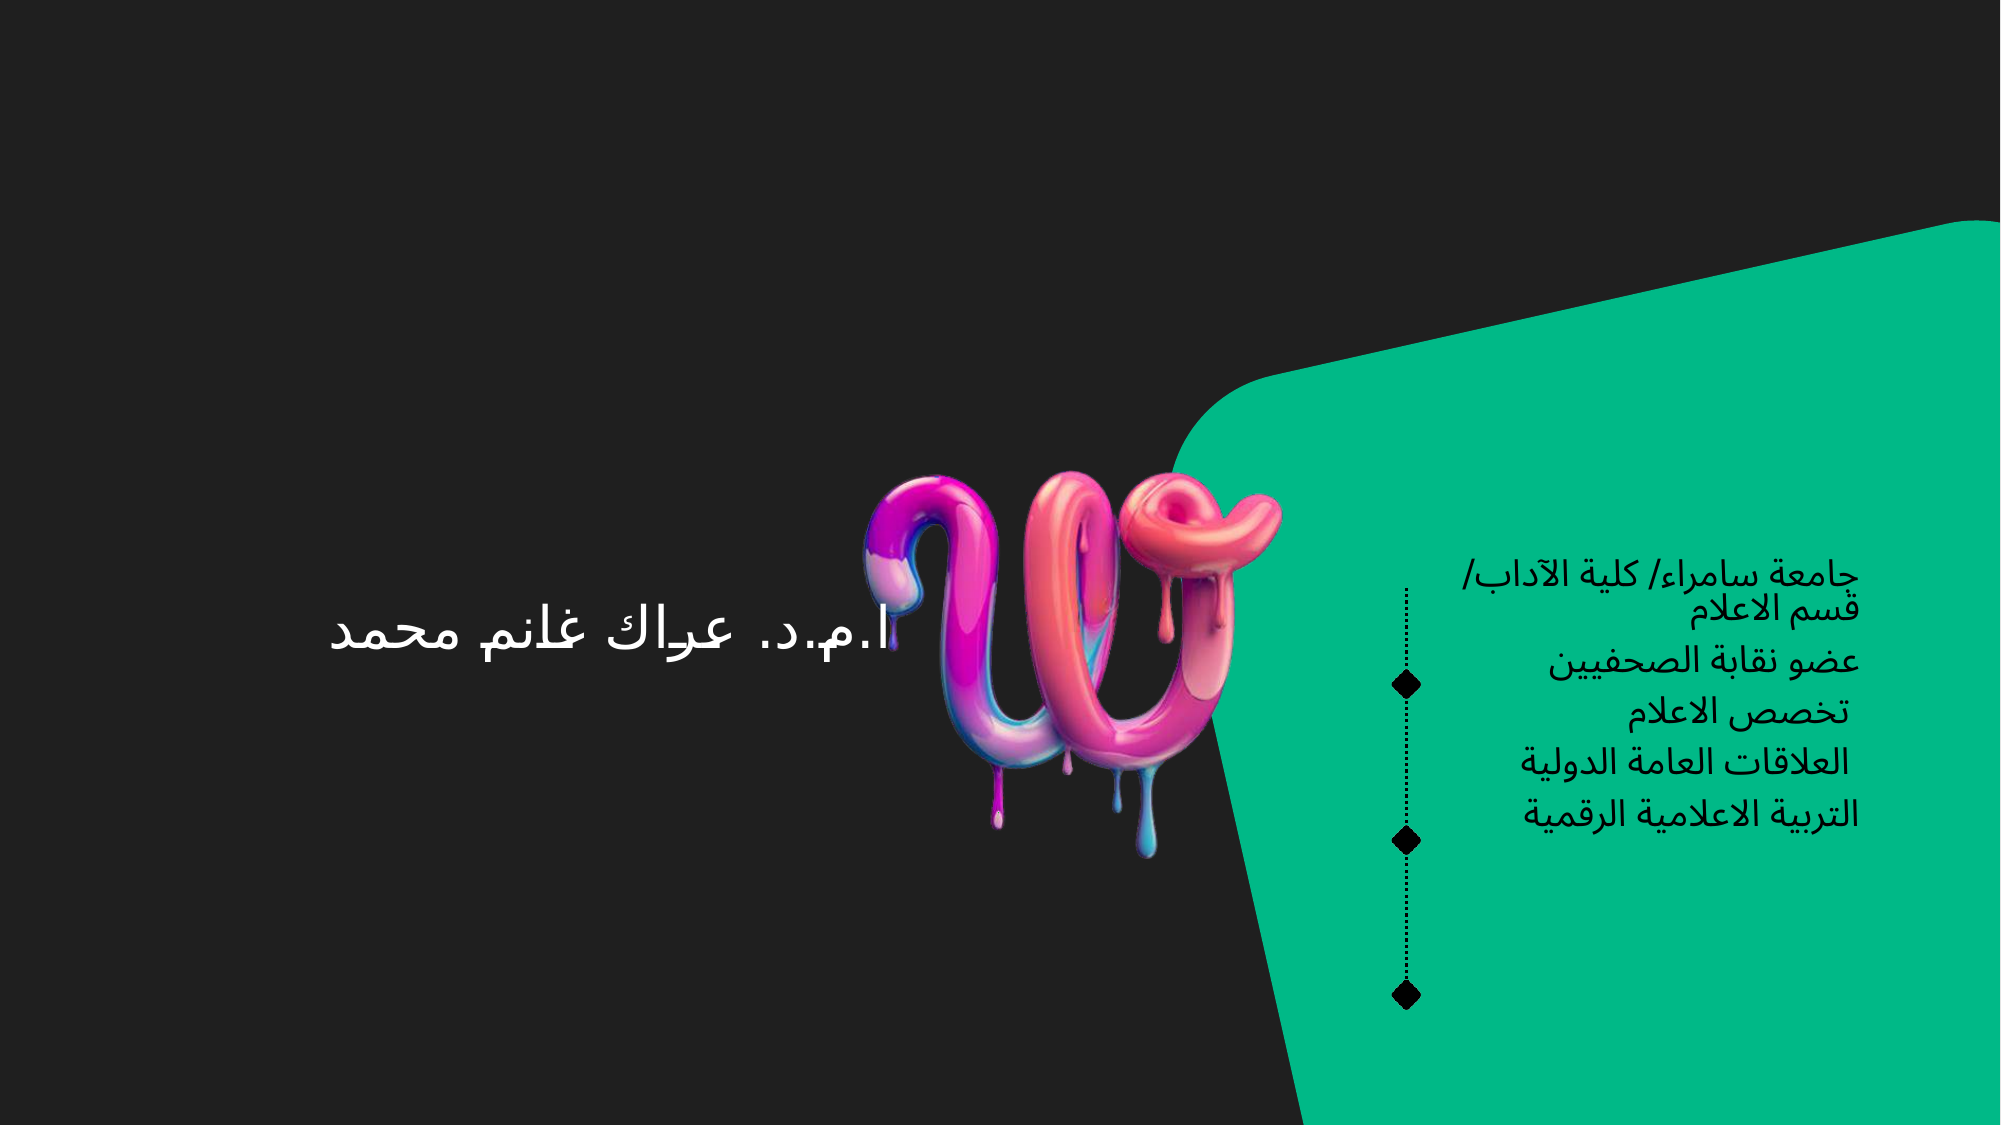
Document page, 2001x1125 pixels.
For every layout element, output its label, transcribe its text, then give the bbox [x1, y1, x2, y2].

picture [795, 395, 1348, 900]
text_box جامعة سامراء/ كلية الآداب/ قسم الاعلام عضو نقابة الصحفيين تخصص الاعلام العلاقات العامة الدولية التربية الاعلامية الرقمية [1392, 459, 1863, 936]
title ا.م.د. عراك غانم محمد [326, 587, 1256, 778]
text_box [1391, 587, 1422, 1010]
